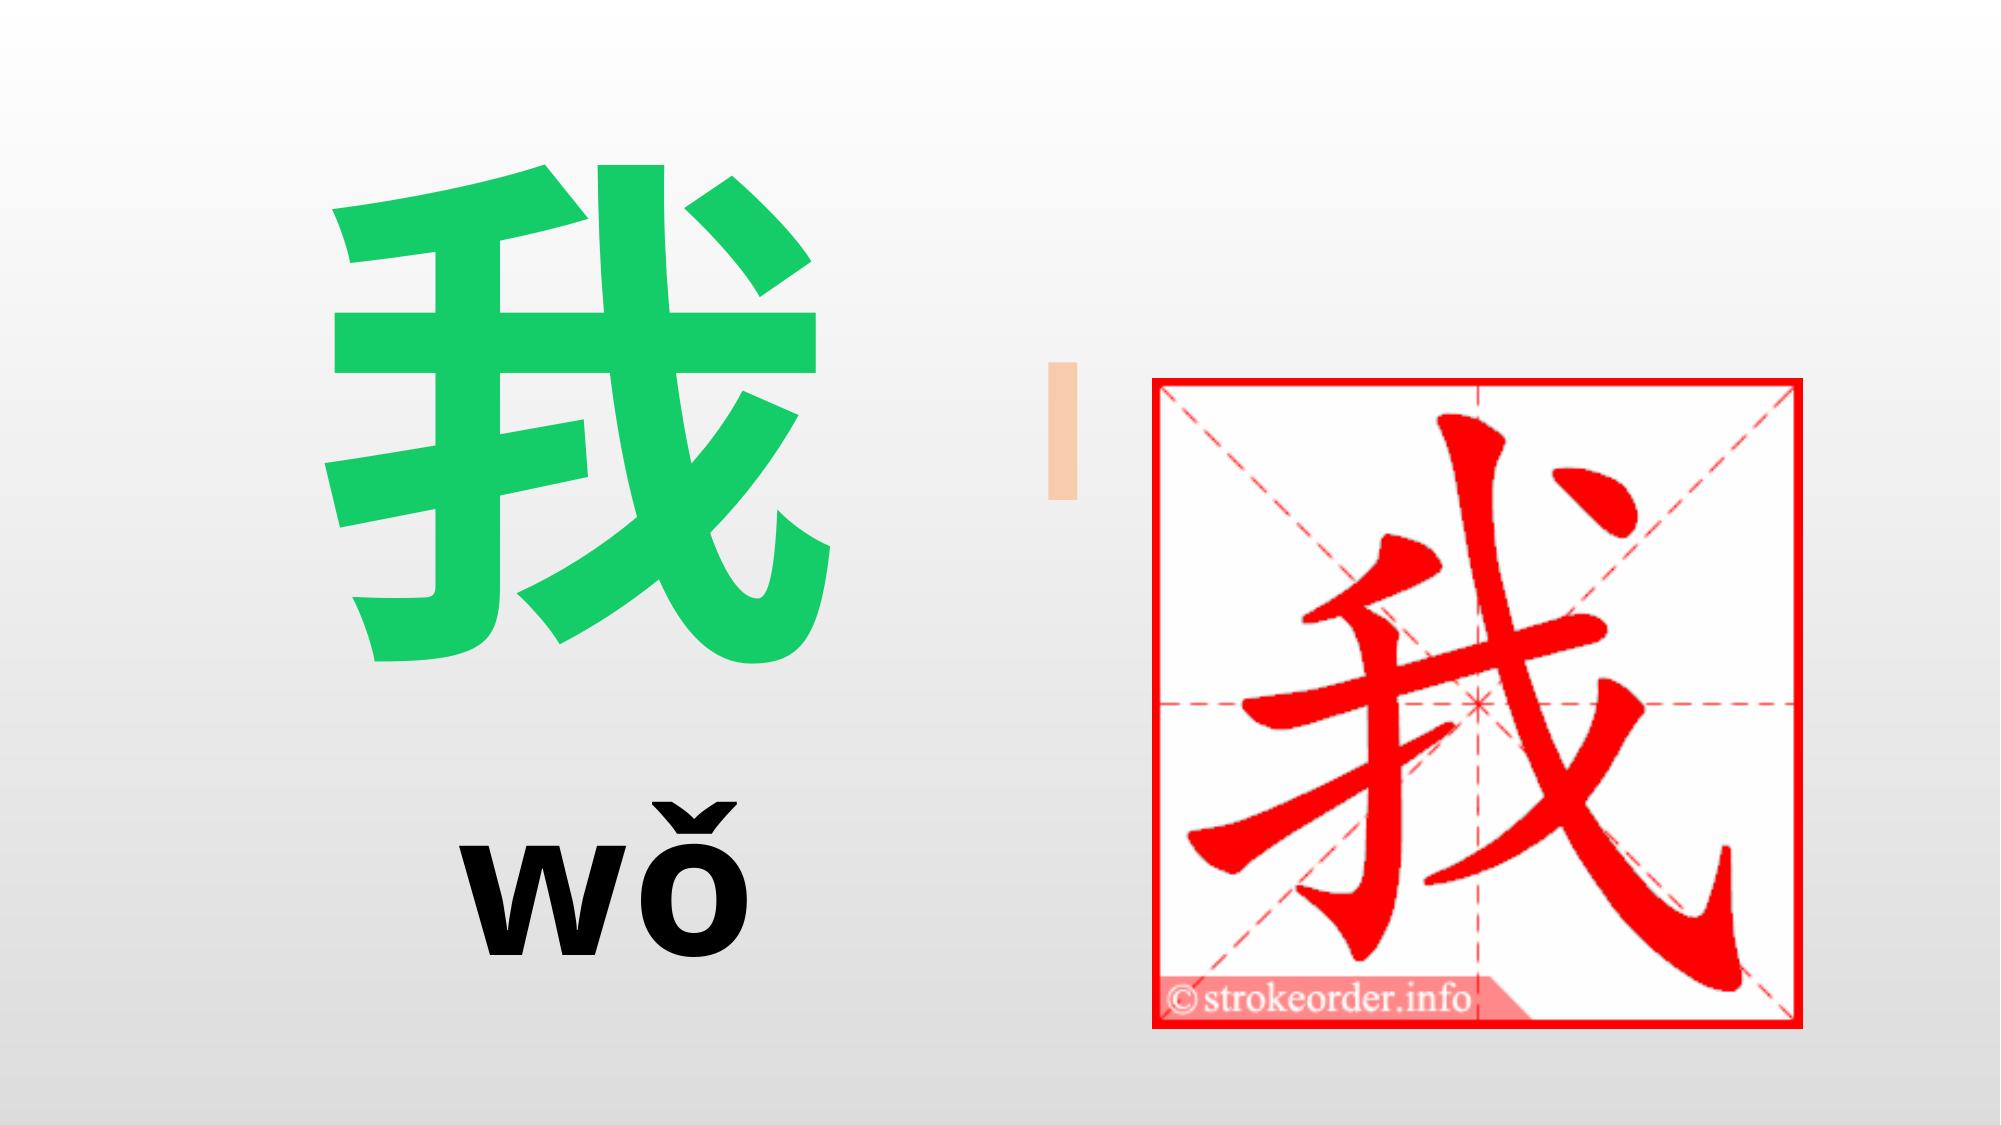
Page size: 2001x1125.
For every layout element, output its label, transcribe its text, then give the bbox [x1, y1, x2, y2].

picture [1152, 378, 1803, 1029]
title 我 [22, 75, 1152, 629]
text_box I，me [1020, 53, 1872, 548]
subtitle wǒ [219, 699, 899, 1125]
